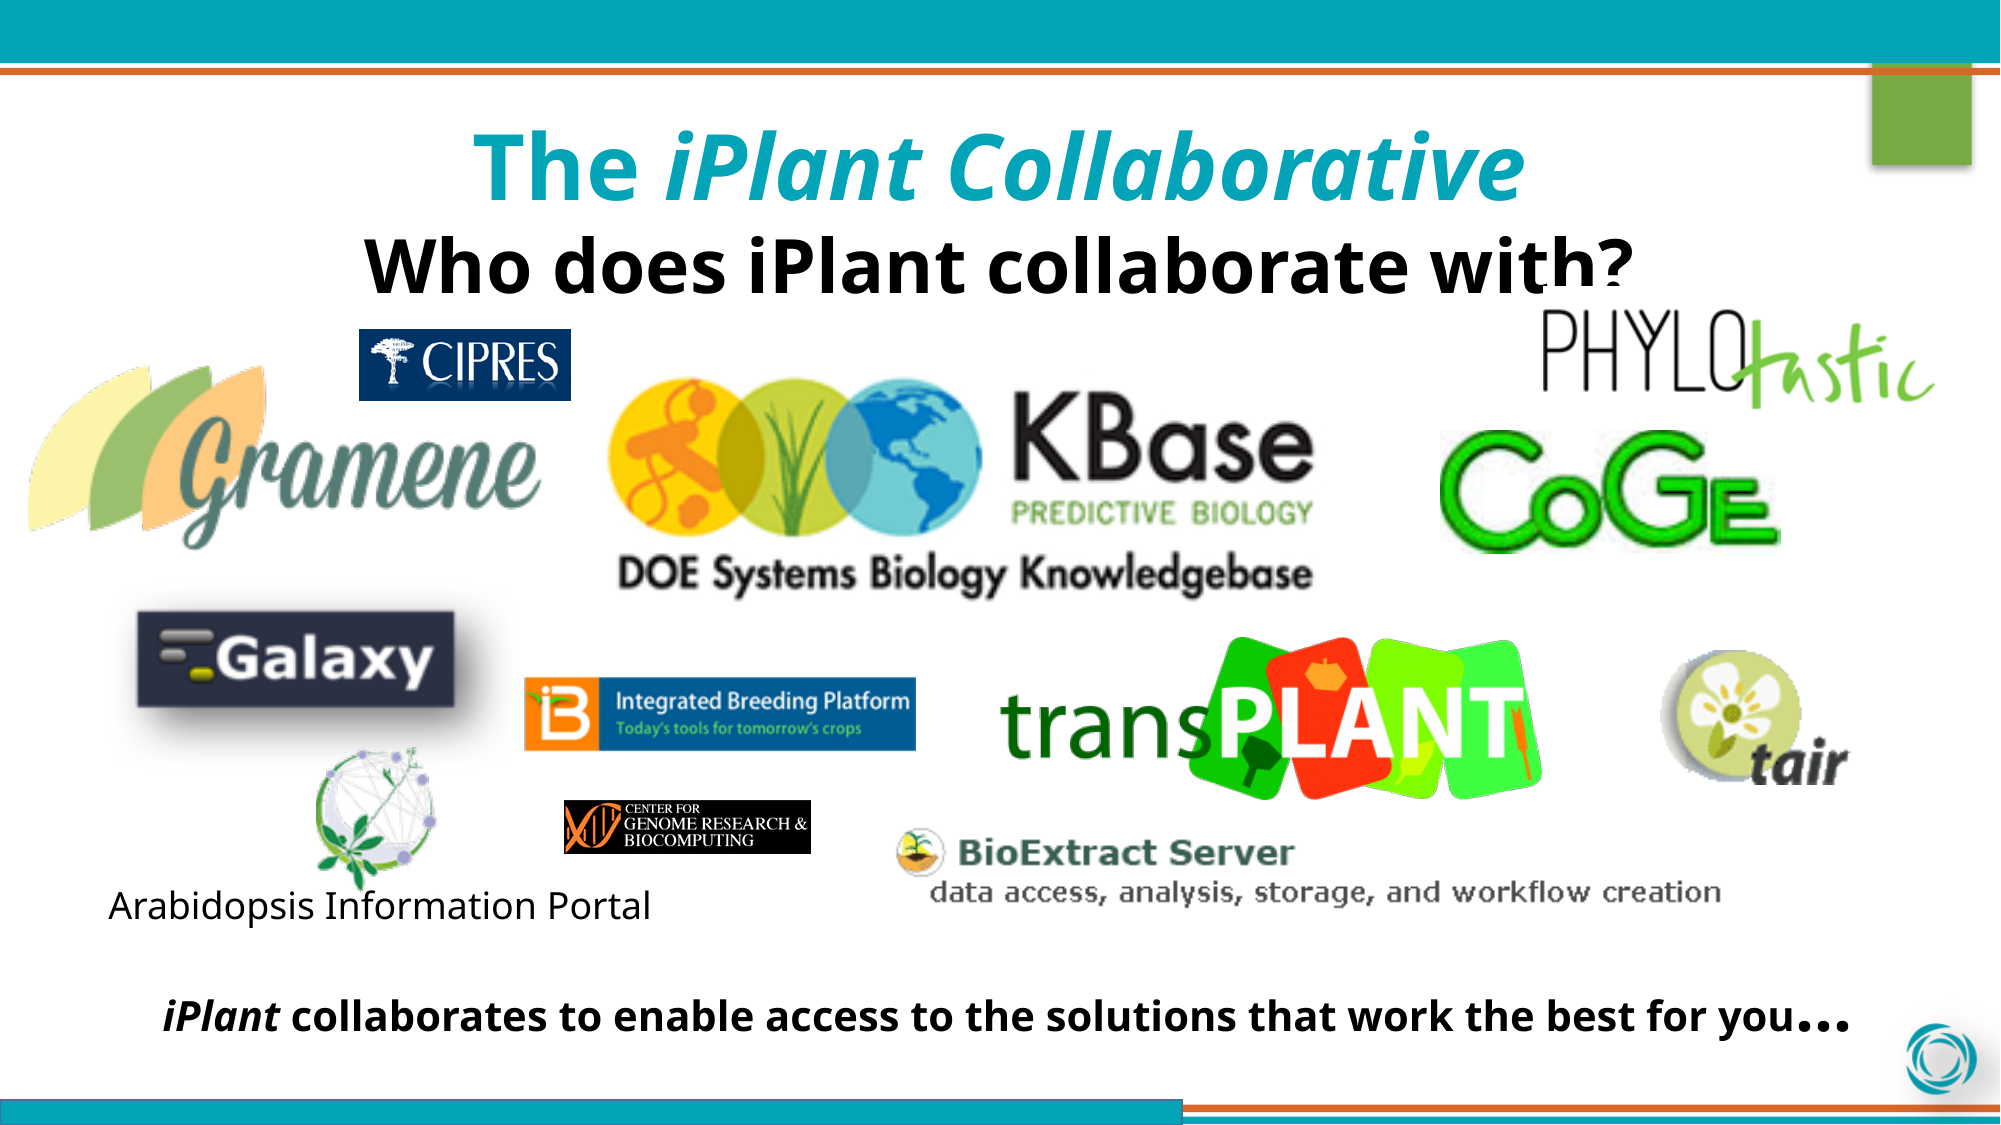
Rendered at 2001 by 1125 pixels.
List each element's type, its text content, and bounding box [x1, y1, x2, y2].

picture [316, 747, 440, 894]
picture [524, 643, 916, 781]
text_box [1183, 1116, 1872, 1125]
picture [893, 817, 1730, 920]
text_box [0, 0, 2000, 64]
picture [999, 637, 1542, 800]
text_box Arabidopsis Information Portal [93, 874, 668, 935]
picture [591, 360, 1328, 614]
picture [1660, 650, 1851, 785]
picture [1872, 990, 2000, 1125]
text_box The iPlant Collaborative Who does iPlant collaborate with? [349, 101, 1651, 316]
text_box iPlant collaborates to enable access to the solutions that work the best for you… [81, 957, 1934, 1052]
picture [564, 785, 811, 873]
picture [1440, 430, 1781, 554]
picture [1543, 286, 1935, 425]
text_box [0, 1099, 1183, 1125]
text_box [0, 67, 2000, 76]
text_box [1183, 1104, 1872, 1113]
picture [22, 325, 571, 556]
text_box [1871, 76, 1973, 166]
picture [117, 591, 476, 726]
